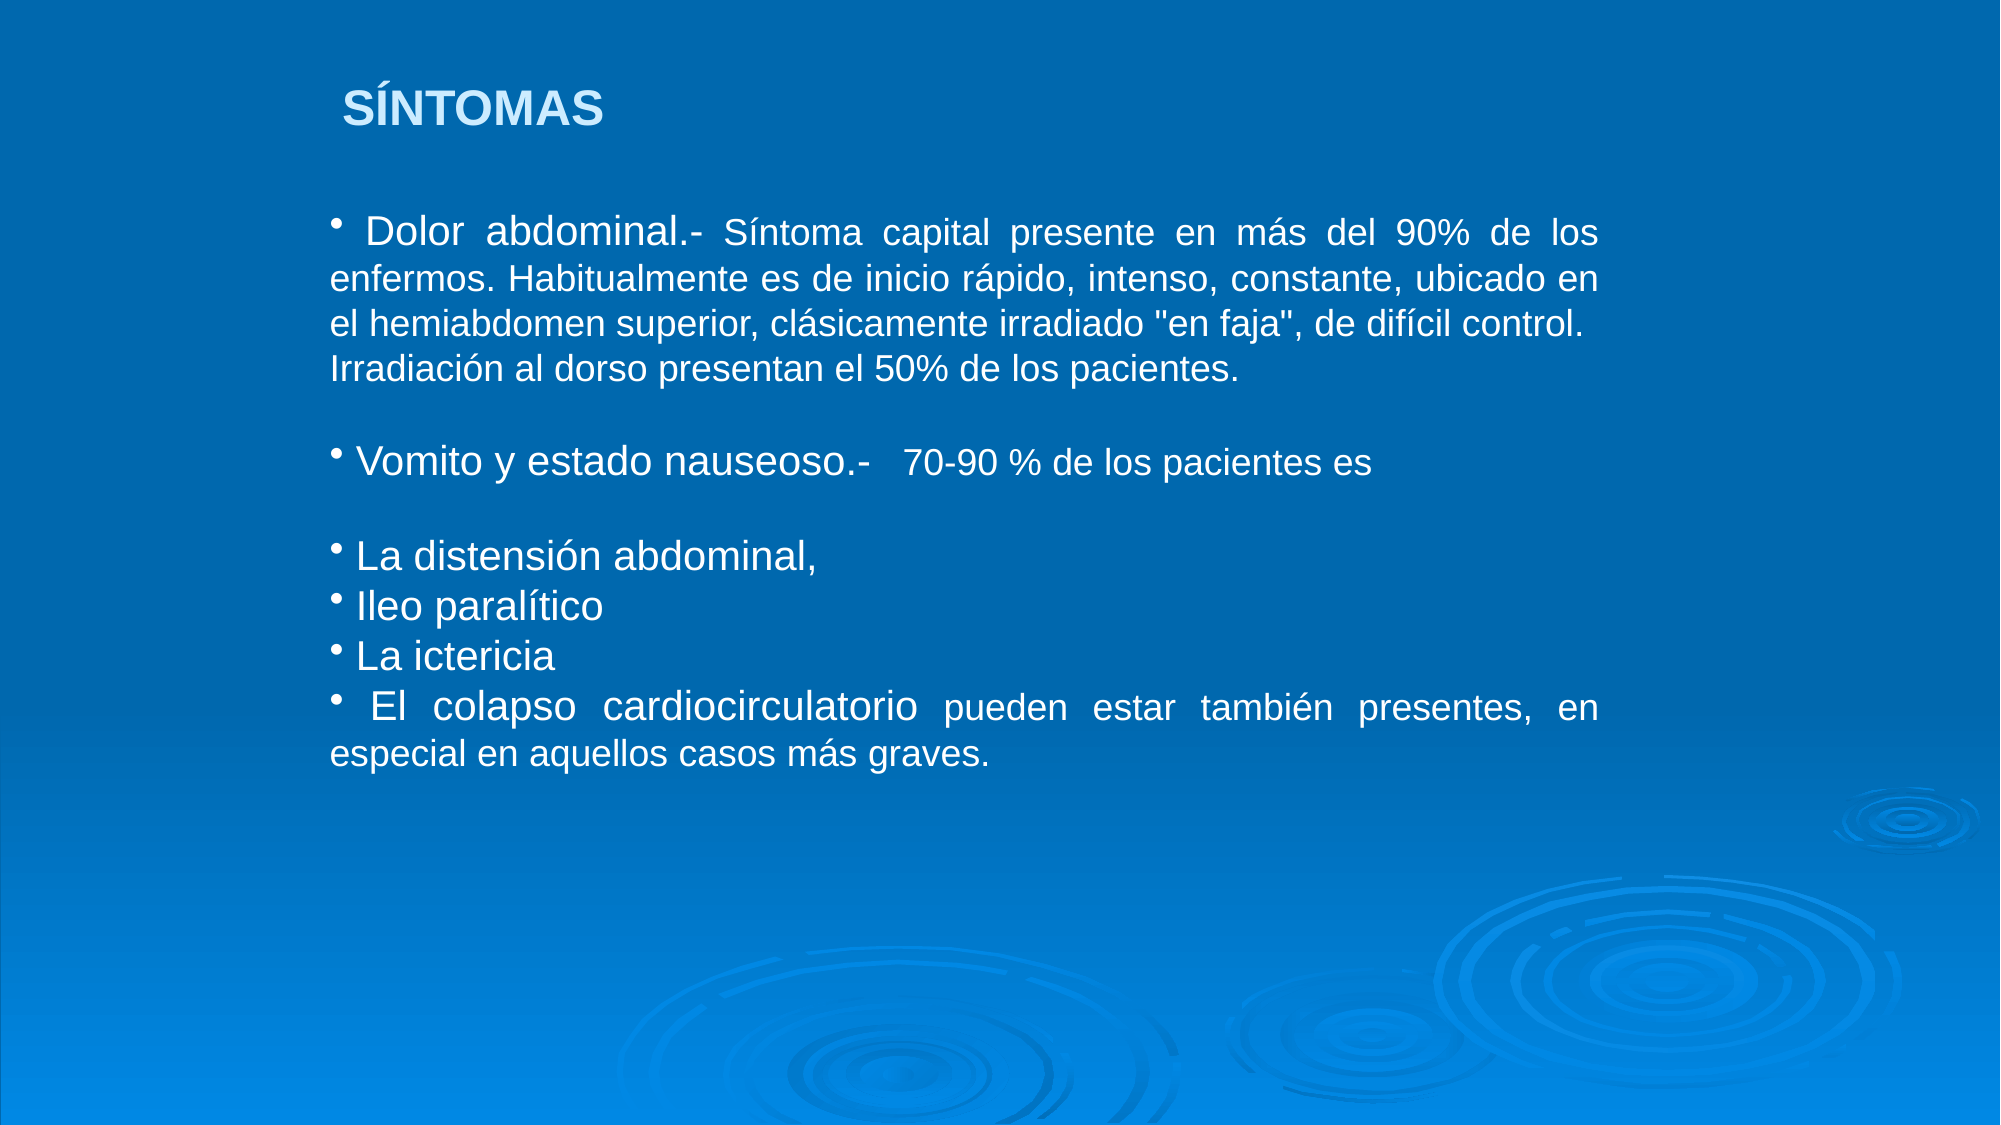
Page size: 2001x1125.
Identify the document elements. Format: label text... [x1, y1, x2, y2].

text_box Dolor abdominal.- Síntoma capital presente en más del 90% de los enfermos. Habitualmente es de inicio rápido, intenso, constante, ubicado en el hemiabdomen superior, clásicamente irradiado "en faja", de difícil control. Irradiación al dorso presentan el 50% de los pacientes. Vomito y estado nauseoso.- 70-90 % de los pacientes es La distensión abdominal, Ileo paralítico La ictericia El colapso cardiocirculatorio pueden estar también presentes, en especial en aquellos casos más graves. [314, 196, 1614, 782]
title SÍNTOMAS [324, 45, 623, 126]
